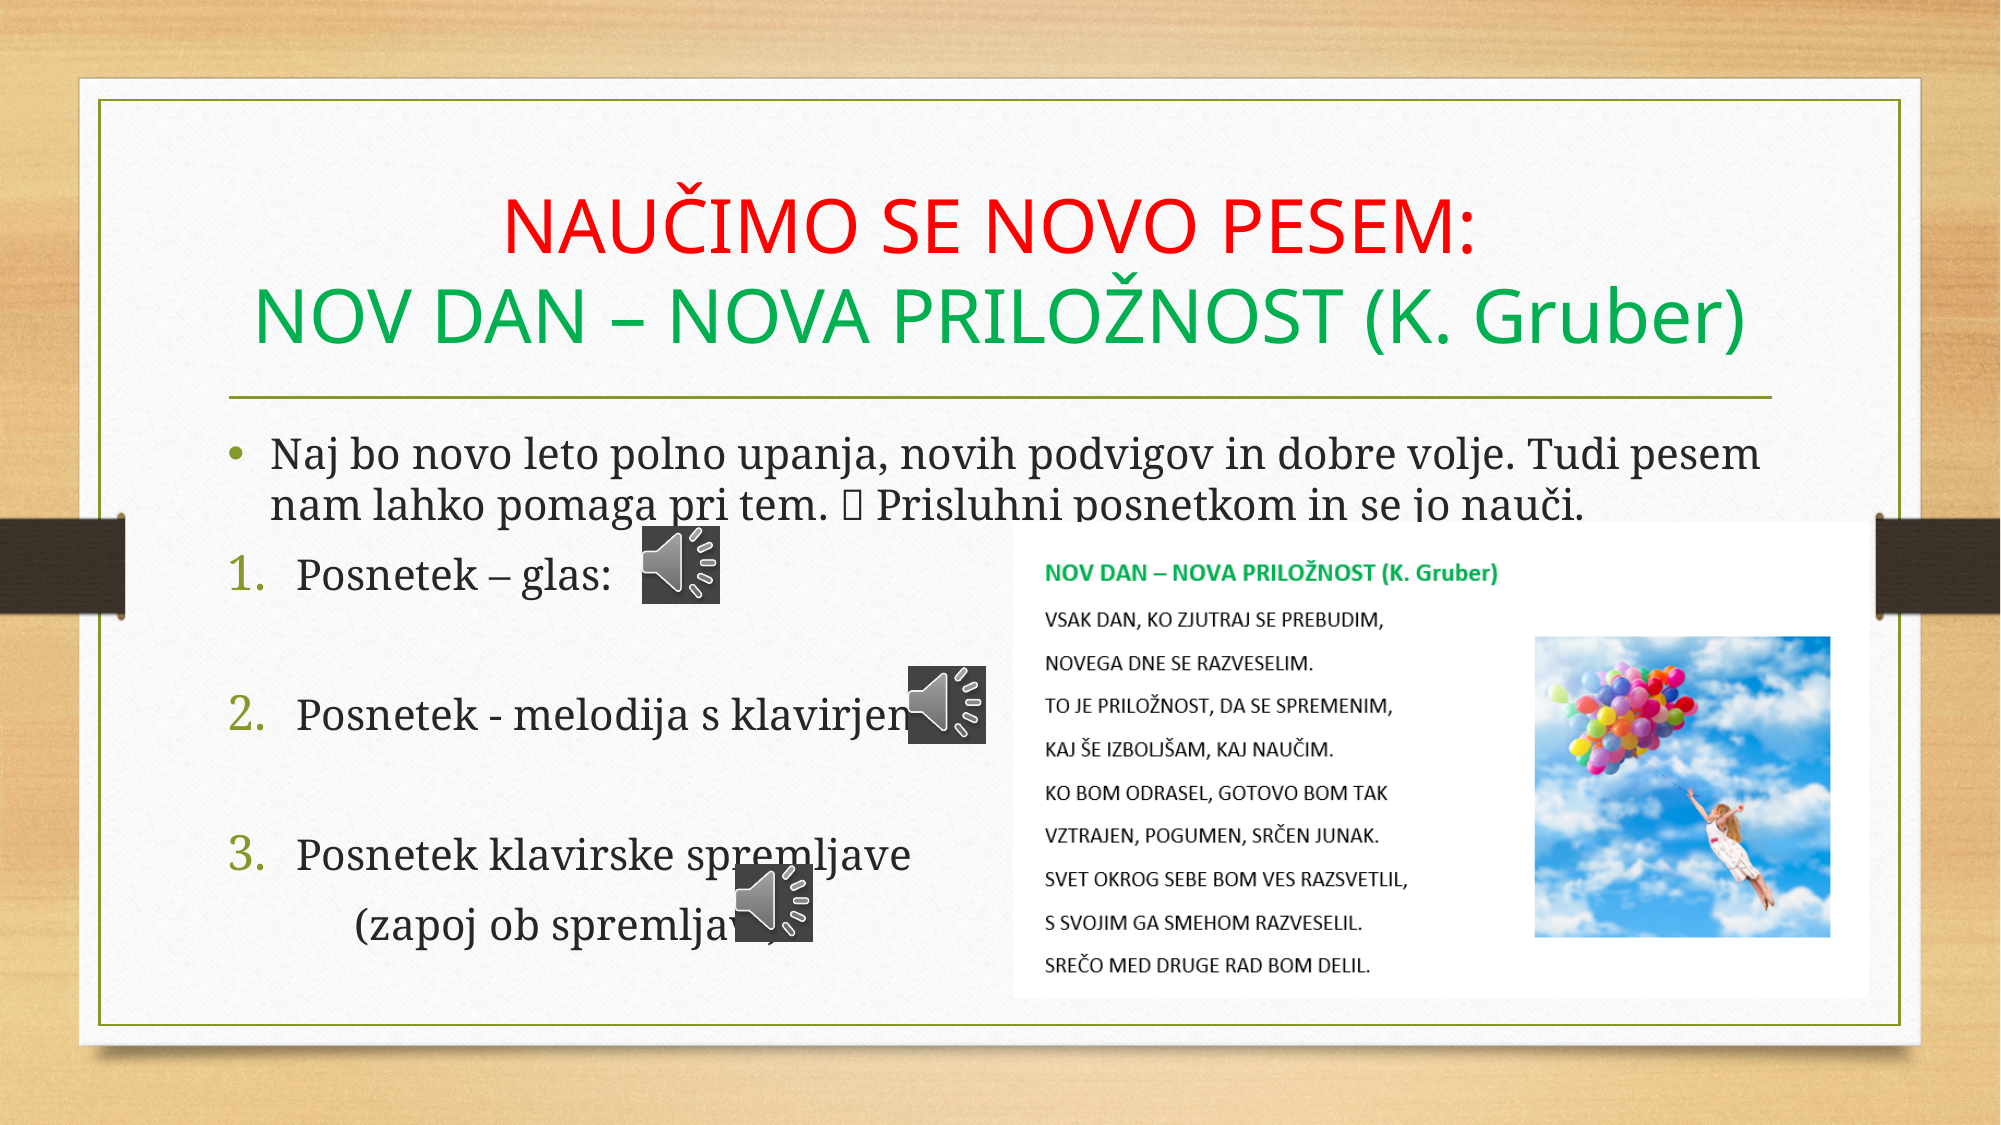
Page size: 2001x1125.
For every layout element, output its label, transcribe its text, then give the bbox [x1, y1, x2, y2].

picture [0, 0, 2001, 1125]
list Naj bo novo leto polno upanja, novih podvigov in dobre volje. Tudi pesem nam lahko pomaga pri tem.  Prisluhni posnetkom in se jo nauči. Posnetek – glas: Posnetek - melodija s klavirjem: Posnetek klavirske spremljave (zapoj ob spremljavi): [212, 419, 1788, 964]
title NAUČIMO SE NOVO PESEM: NOV DAN – NOVA PRILOŽNOST (K. Gruber) [212, 161, 1788, 375]
